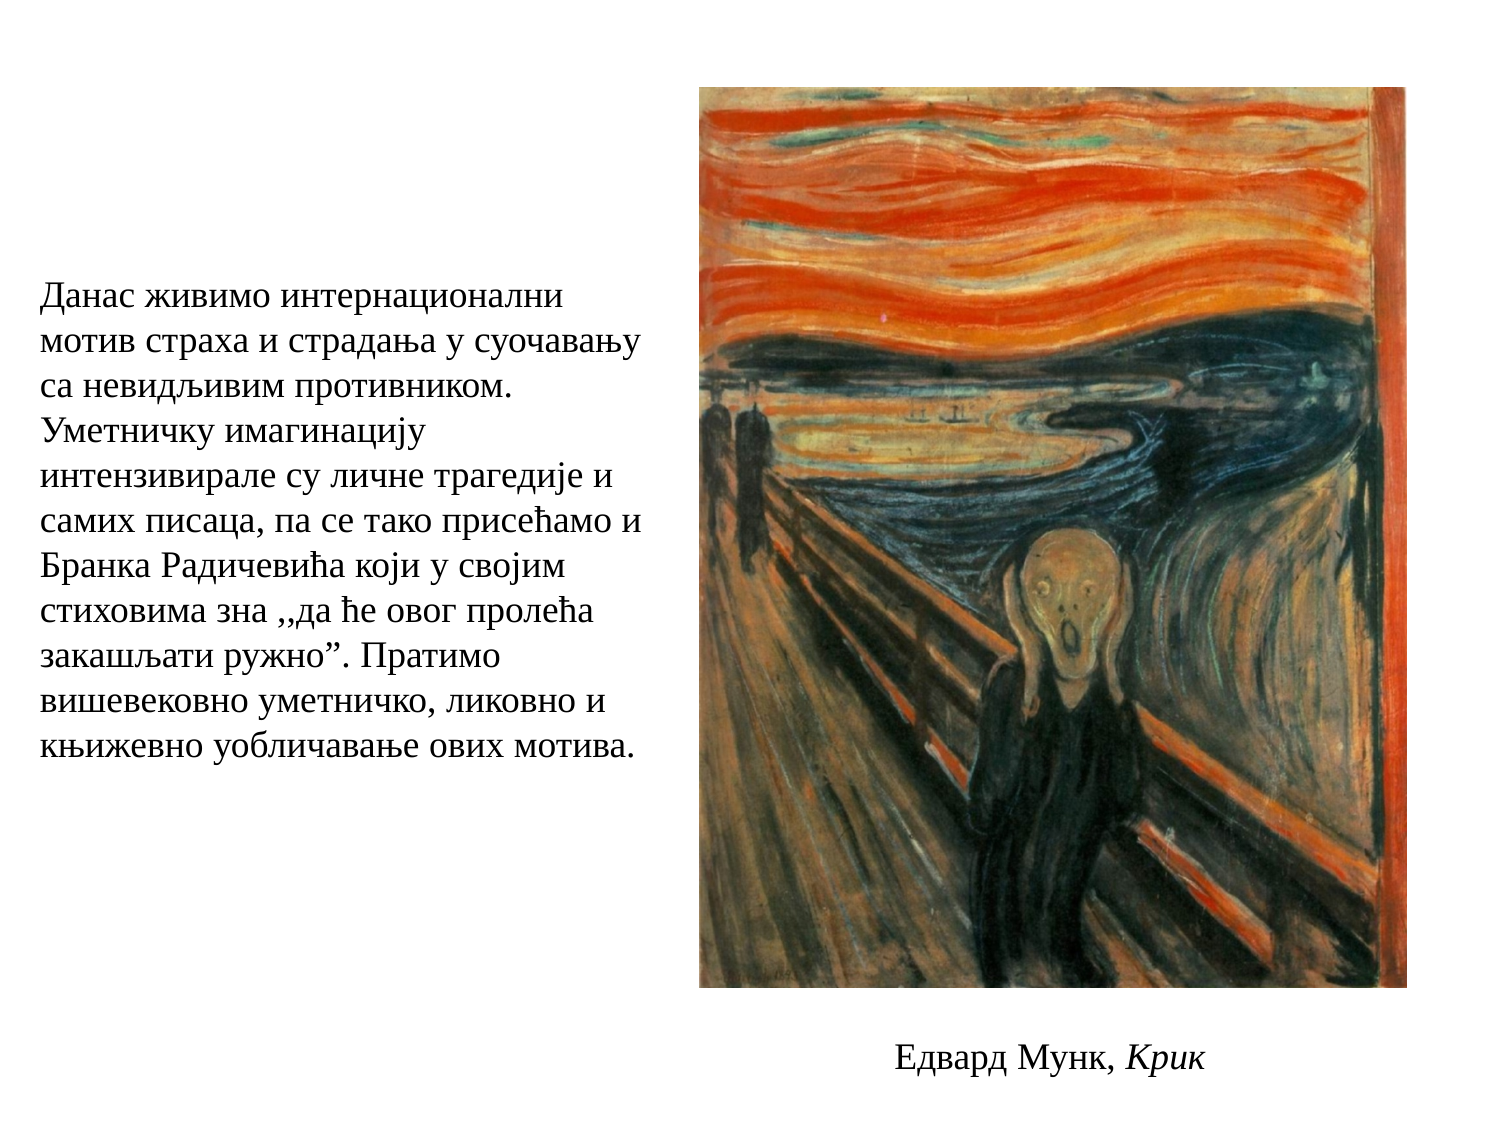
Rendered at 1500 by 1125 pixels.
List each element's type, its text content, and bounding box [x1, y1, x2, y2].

text_box Данас живимо интернационални мотив страха и страдања у суочавању са невидљивим противником. Уметничку имагинацију интензивирале су личне трагедије и самих писаца, па се тако присећамо и Бранка Радичевића који у својим стиховима зна ,,да ће овог пролећа закашљати ружно”. Пратимо вишевековно уметничко, ликовно и књижевно уобличавање ових мотива. [24, 262, 663, 773]
text_box Едвард Мунк, Крик [699, 1024, 1400, 1085]
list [699, 87, 1407, 988]
